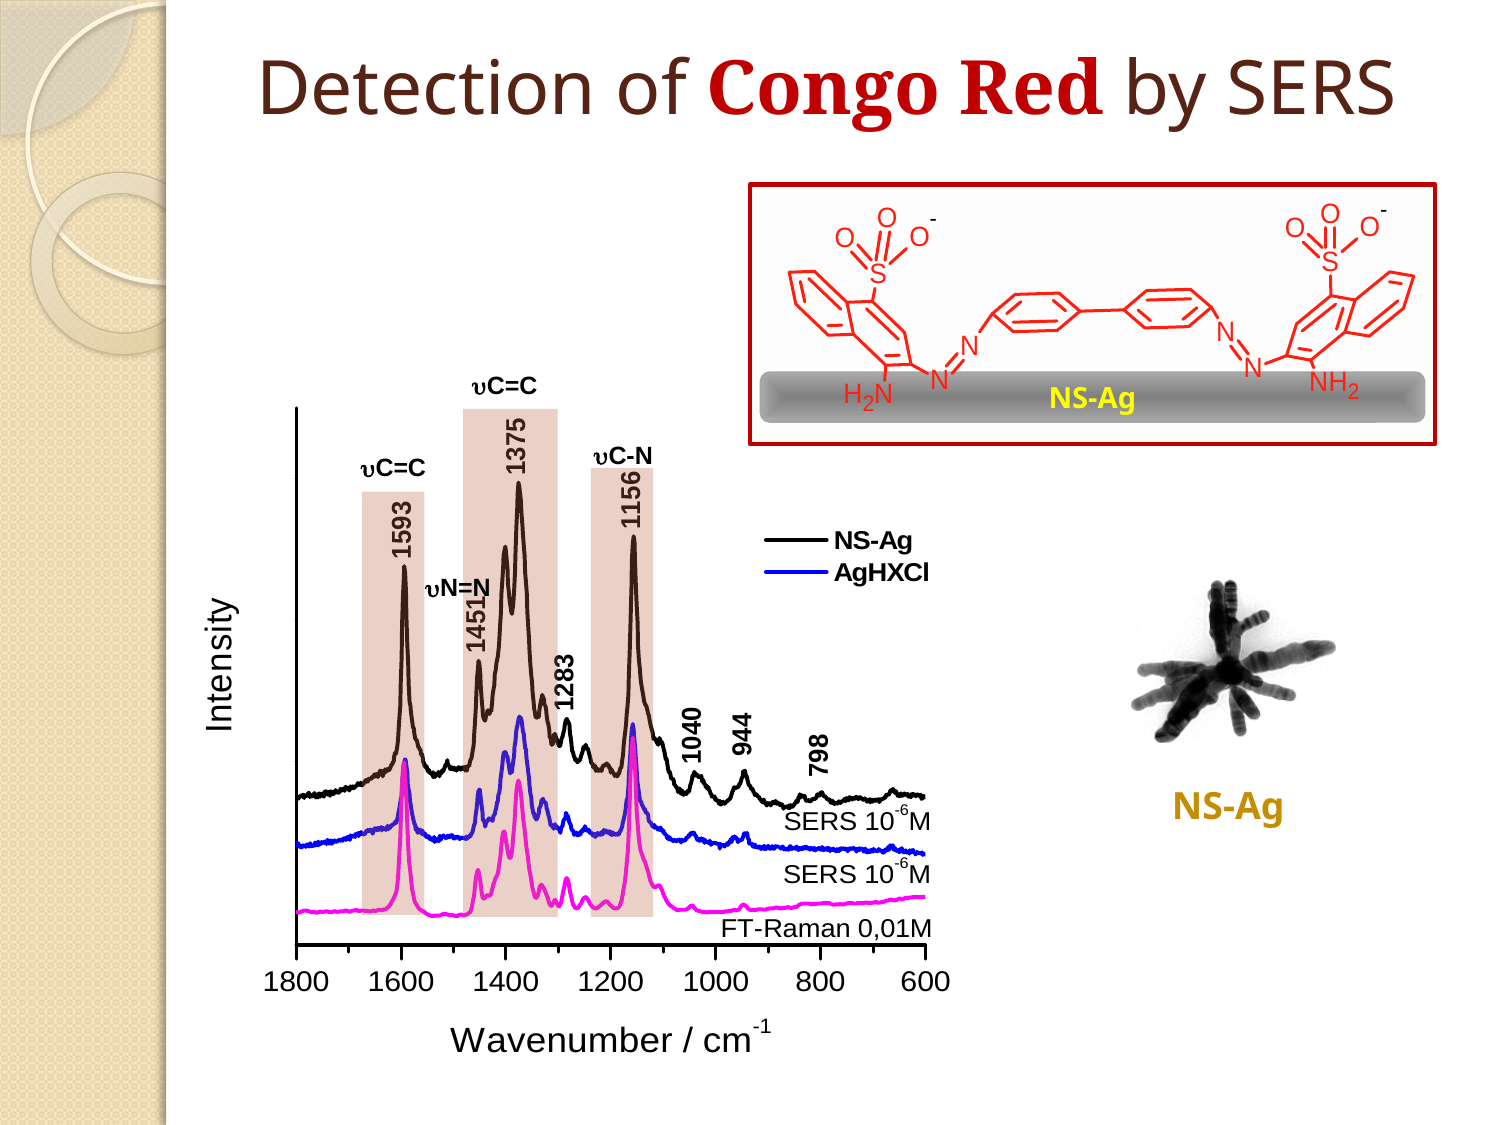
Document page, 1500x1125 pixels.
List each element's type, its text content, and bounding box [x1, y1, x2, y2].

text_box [1092, 573, 1365, 836]
title Detection of Congo Red by SERS [183, 19, 1471, 149]
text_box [361, 408, 654, 918]
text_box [147, 361, 1011, 1108]
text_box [749, 184, 1436, 445]
